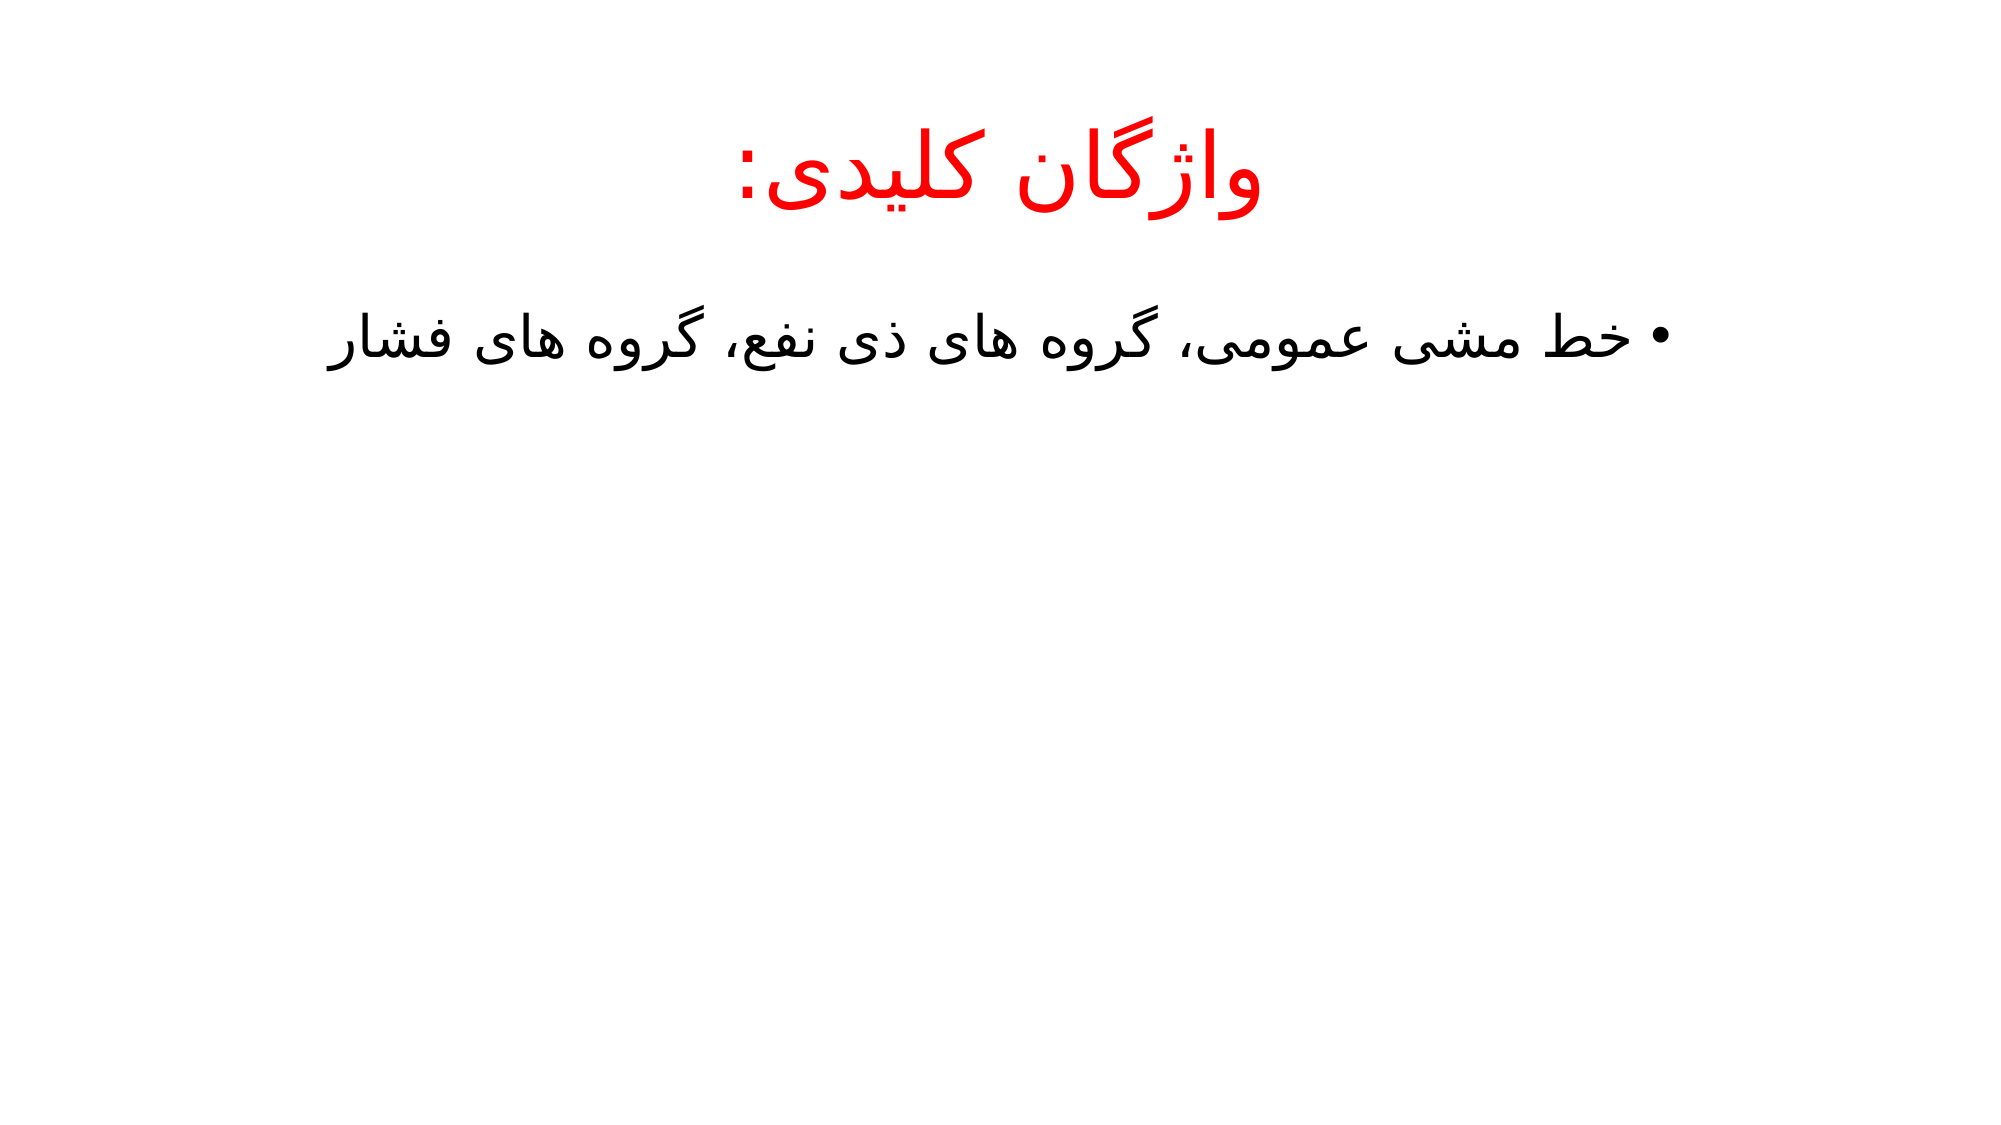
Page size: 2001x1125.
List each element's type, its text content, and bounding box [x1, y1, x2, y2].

title واژگان کلیدی: [137, 59, 1863, 278]
list خط مشی عمومی، گروه های ذی نفع، گروه های فشار [137, 299, 1863, 1014]
